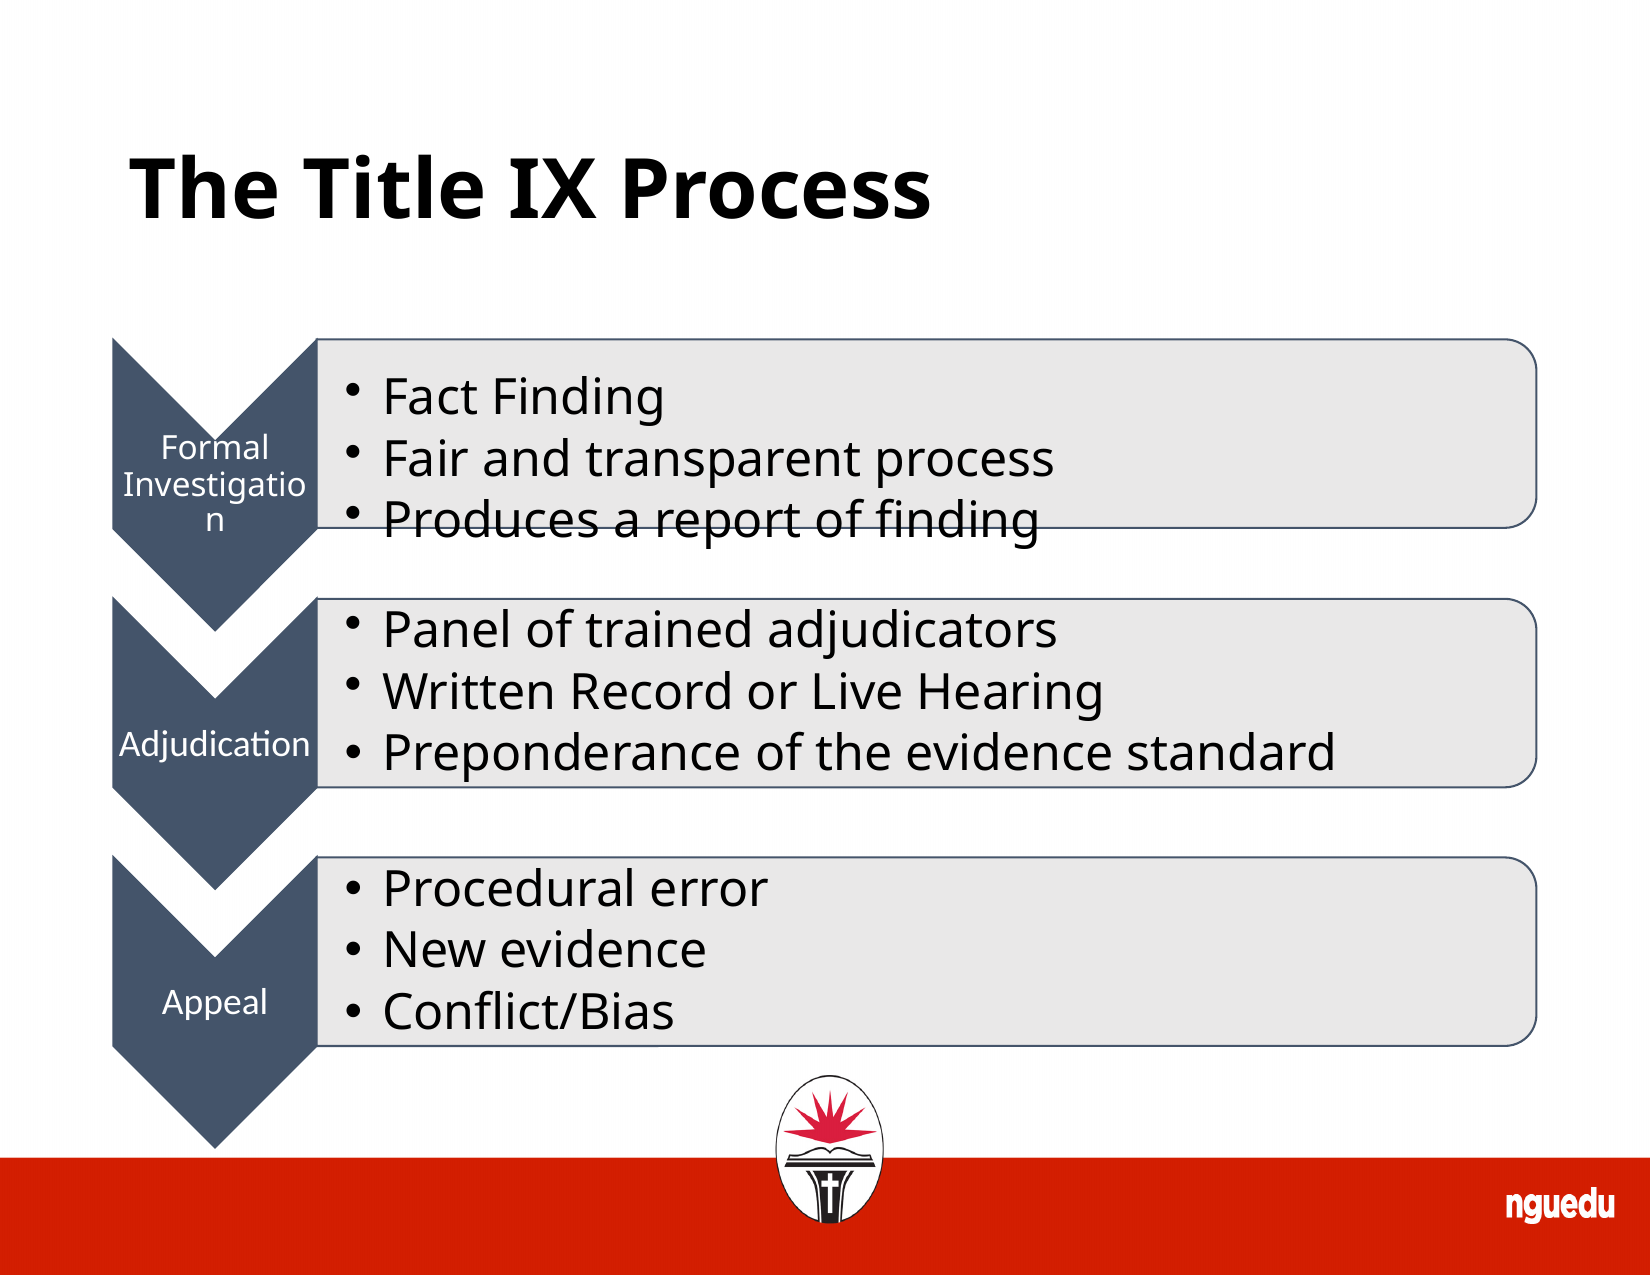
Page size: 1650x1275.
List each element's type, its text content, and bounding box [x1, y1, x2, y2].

title The Title IX Process [113, 67, 1537, 315]
picture [0, 0, 1650, 1275]
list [113, 339, 1537, 1149]
